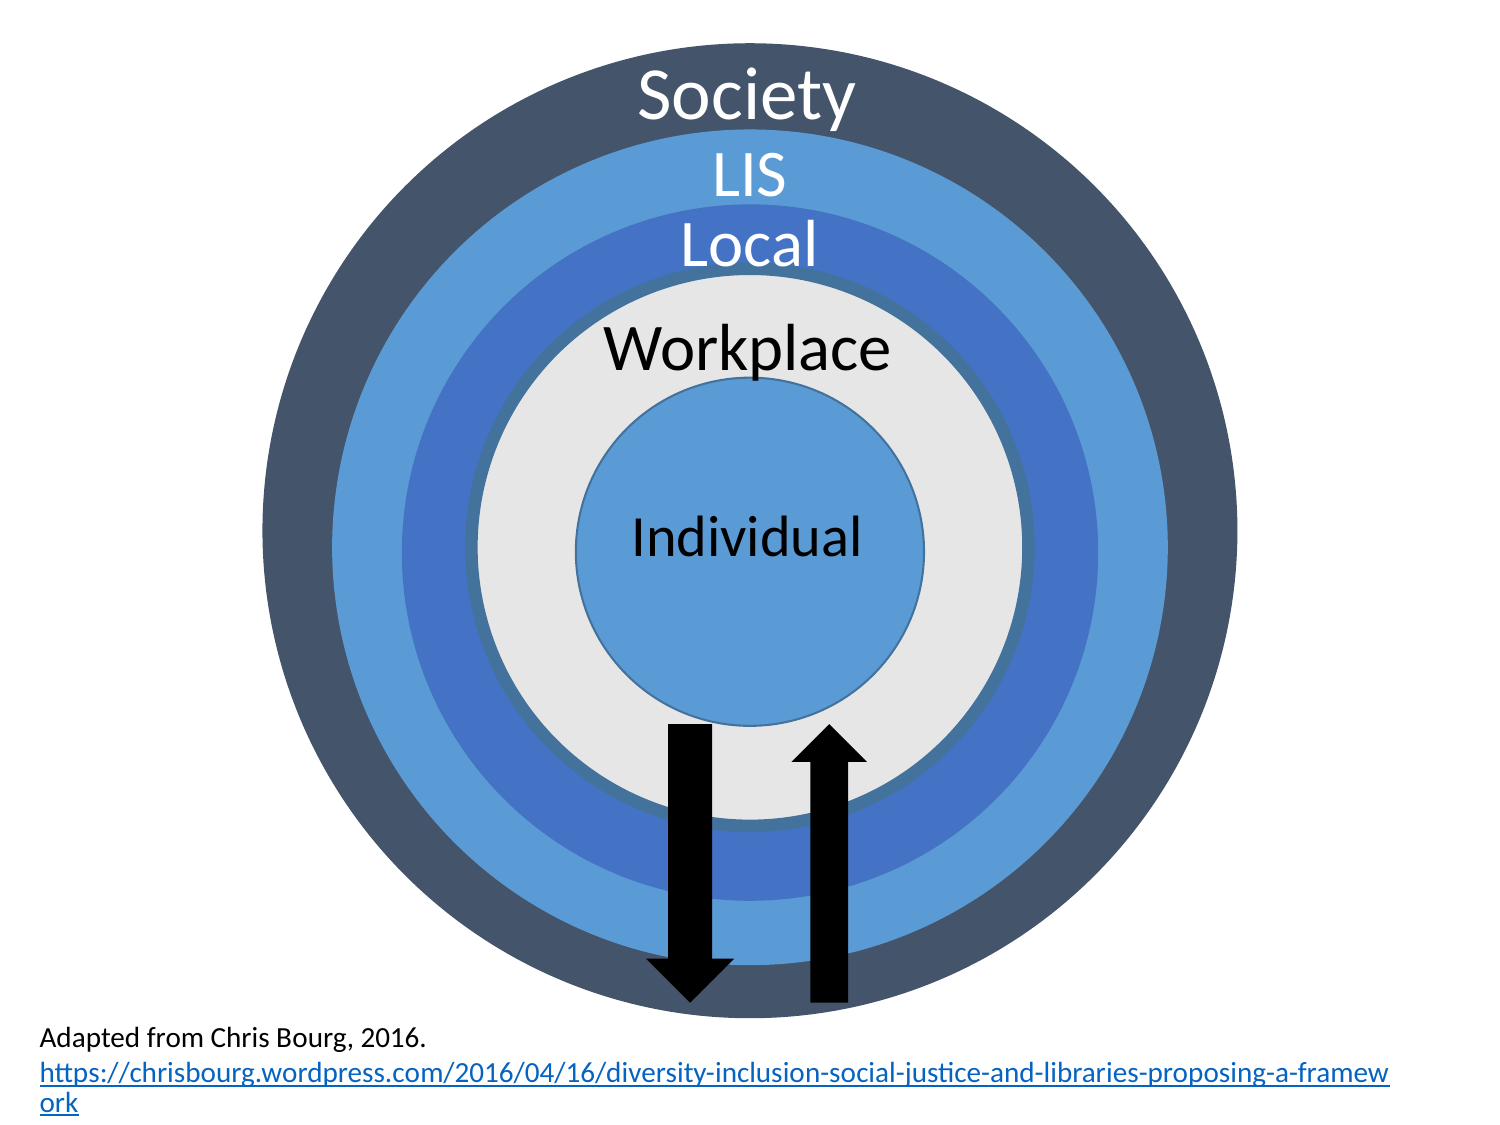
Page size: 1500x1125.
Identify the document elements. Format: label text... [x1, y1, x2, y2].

text_box Adapted from Chris Bourg, 2016. https://chrisbourg.wordpress.com/2016/04/16/diversity-inclusion-social-justice-and-libraries-proposing-a-framework/ [24, 1011, 1406, 1125]
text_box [262, 37, 1238, 1019]
